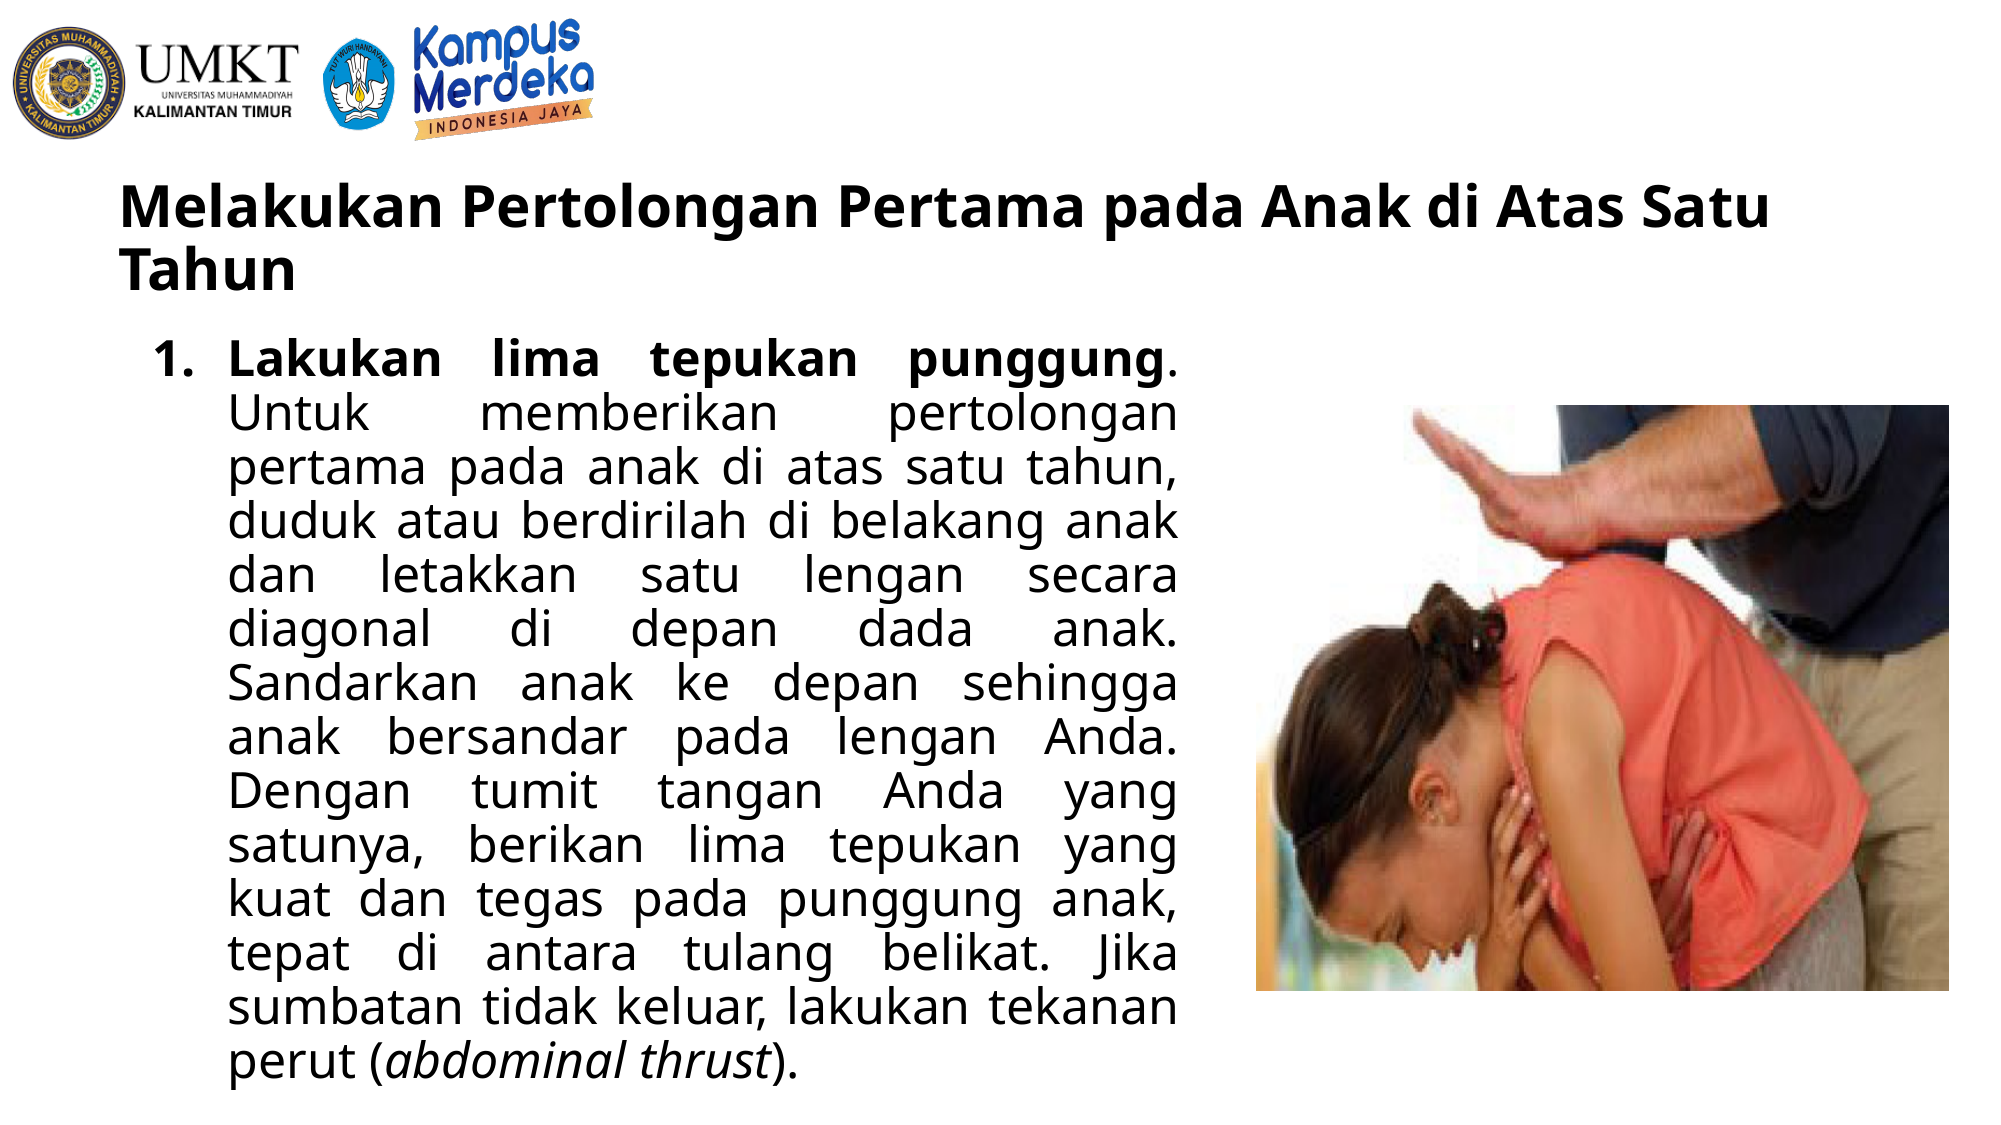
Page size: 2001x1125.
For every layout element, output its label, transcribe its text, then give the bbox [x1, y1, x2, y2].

title Melakukan Pertolongan Pertama pada Anak di Atas Satu Tahun [103, 154, 1949, 326]
list Lakukan lima tepukan punggung. Untuk memberikan pertolongan pertama pada anak di atas satu tahun, duduk atau berdirilah di belakang anak dan letakkan satu lengan secara diagonal di depan dada anak. Sandarkan anak ke depan sehingga anak bersandar pada lengan Anda. Dengan tumit tangan Anda yang satunya, berikan lima tepukan yang kuat dan tegas pada punggung anak, tepat di antara tulang belikat. Jika sumbatan tidak keluar, lakukan tekanan perut (abdominal thrust). [137, 325, 1195, 1037]
picture [0, 0, 595, 181]
picture [968, 531, 1032, 594]
picture [1256, 405, 1949, 991]
